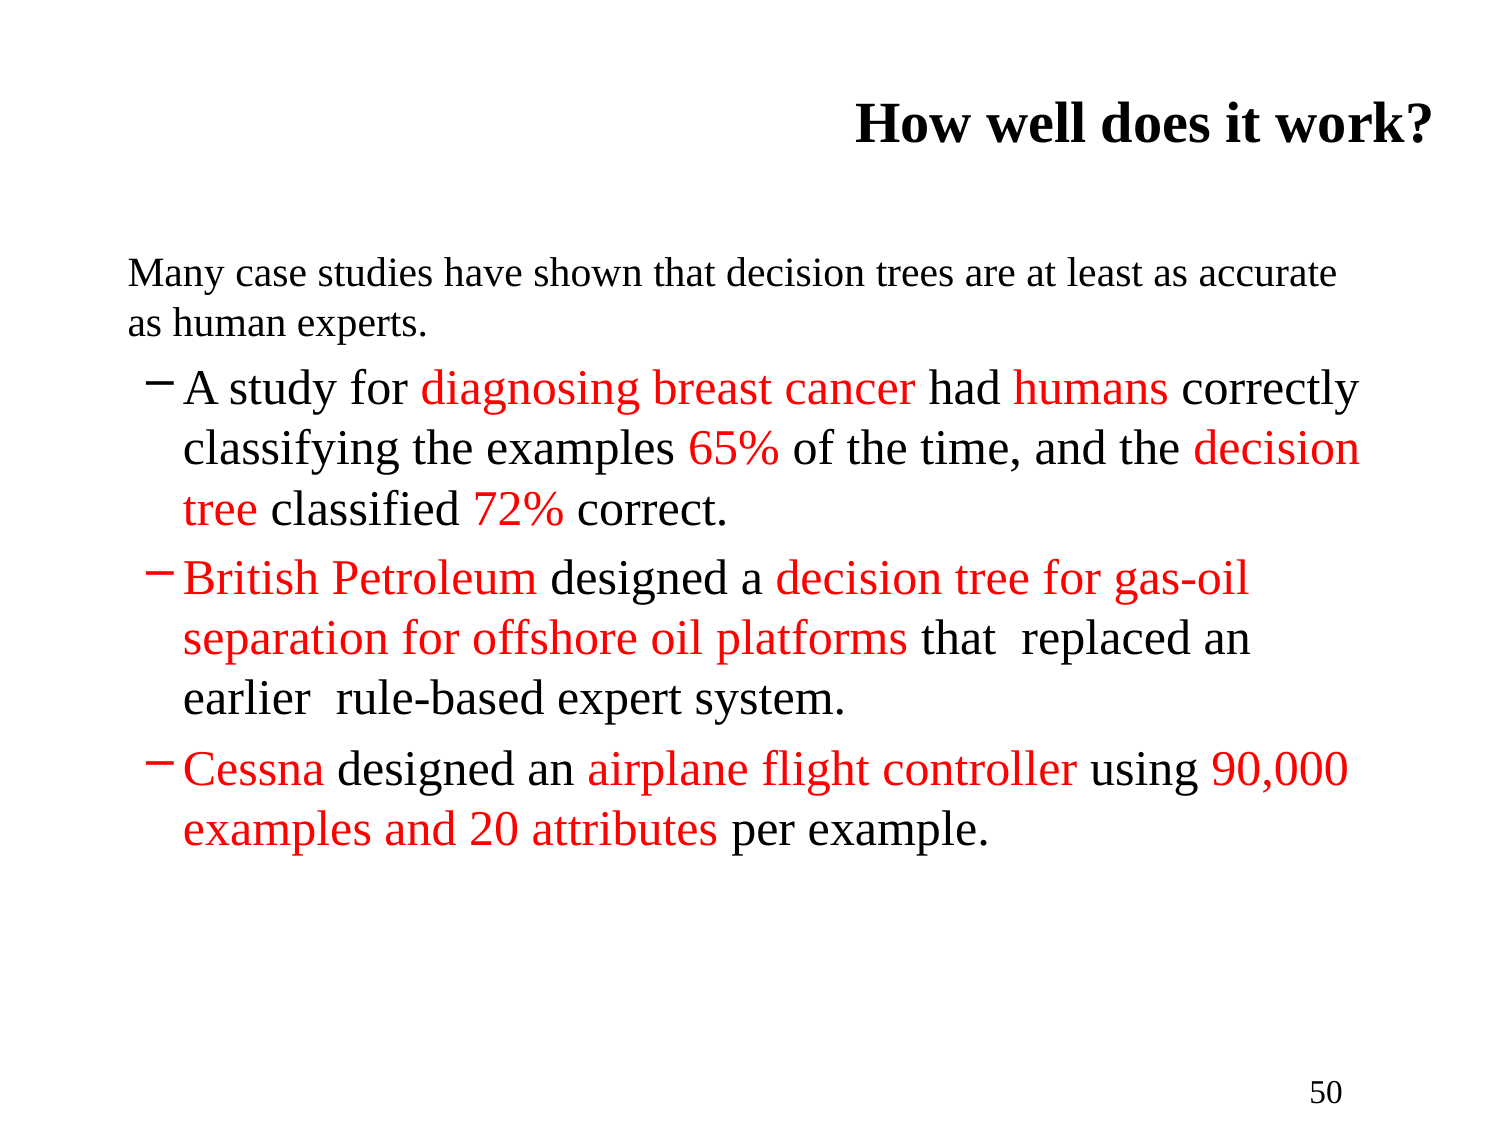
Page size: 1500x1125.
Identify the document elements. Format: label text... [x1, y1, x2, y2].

list Many case studies have shown that decision trees are at least as accurate as human experts. A study for diagnosing breast cancer had humans correctly classifying the examples 65% of the time, and the decision tree classified 72% correct. British Petroleum designed a decision tree for gas-oil separation for offshore oil platforms that replaced an earlier rule-based expert system. Cessna designed an airplane flight controller using 90,000 examples and 20 attributes per example. [112, 237, 1388, 1025]
title How well does it work? [174, 50, 1450, 188]
